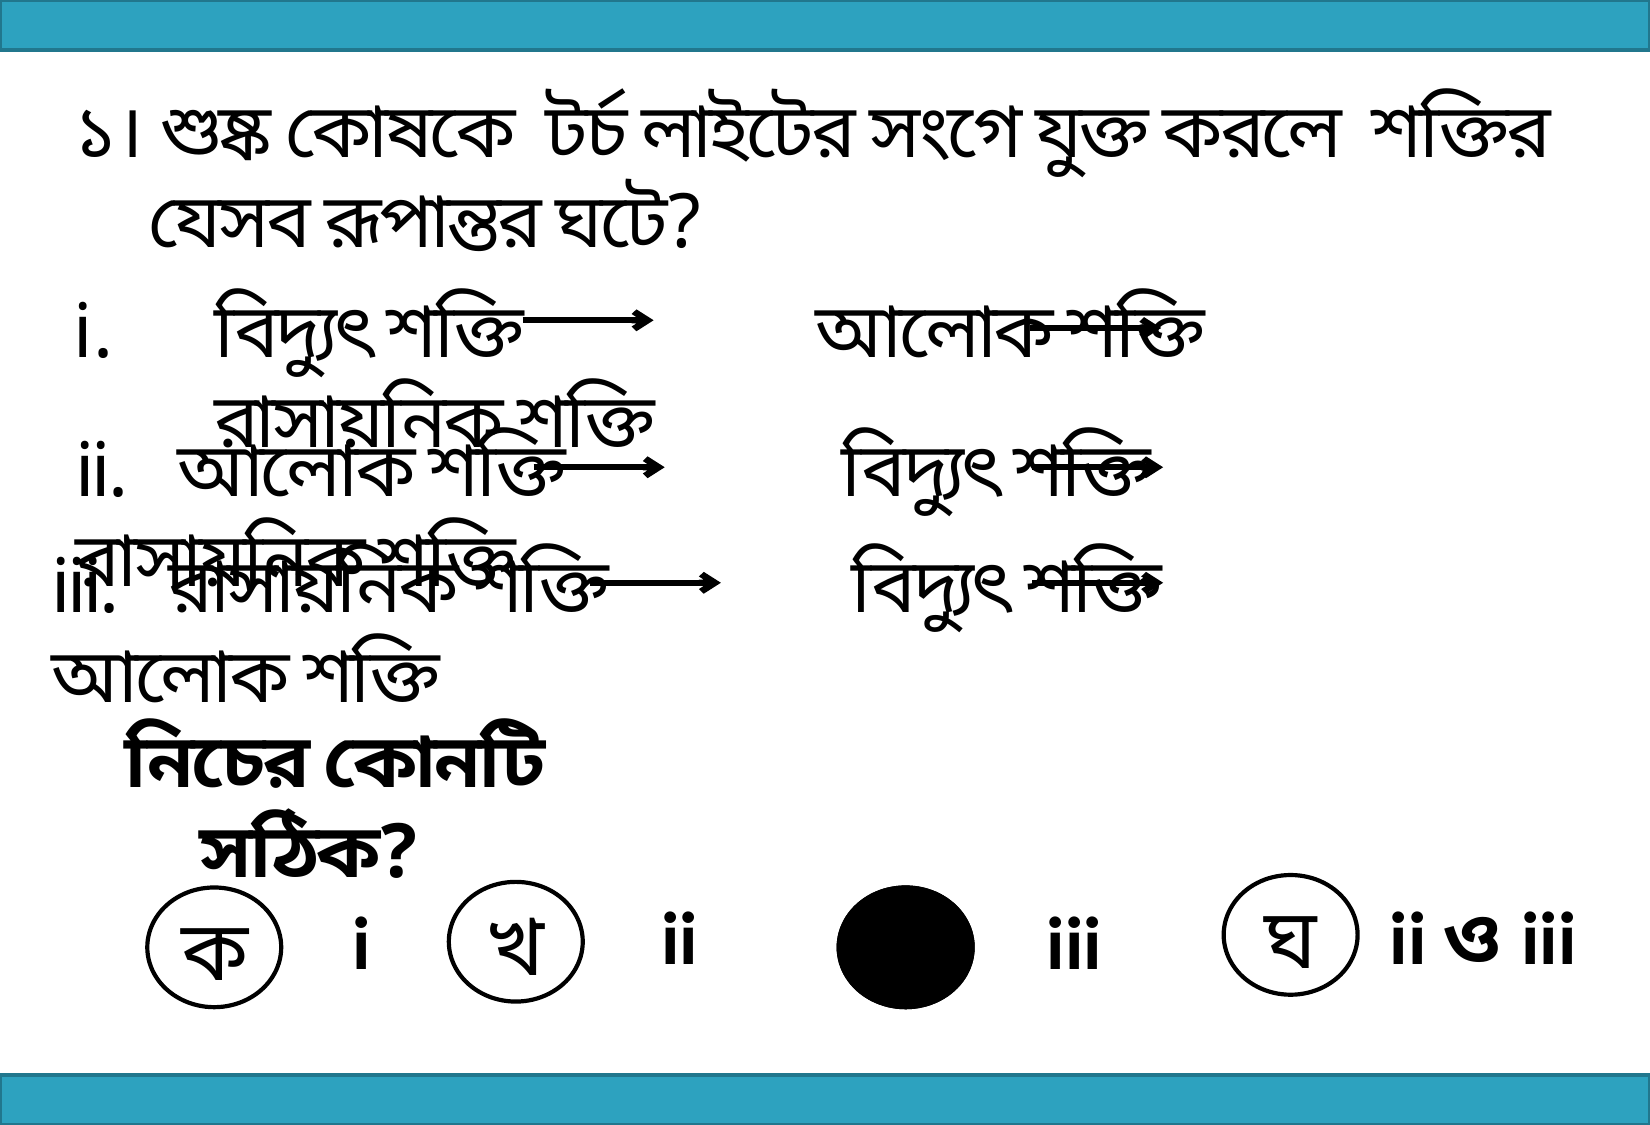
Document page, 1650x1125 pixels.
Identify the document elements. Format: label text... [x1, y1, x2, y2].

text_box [448, 881, 771, 1002]
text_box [1223, 874, 1608, 995]
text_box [60, 414, 1632, 521]
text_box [36, 529, 1608, 636]
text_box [147, 887, 400, 1008]
text_box ১। শুষ্ক কোষকে টর্চ লাইটের সংগে যুক্ত করলে শক্তির যেসব রূপান্তর ঘটে? [59, 74, 1586, 270]
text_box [58, 274, 1631, 382]
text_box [838, 887, 1157, 1008]
text_box নিচের কোনটি সঠিক? [109, 705, 690, 901]
